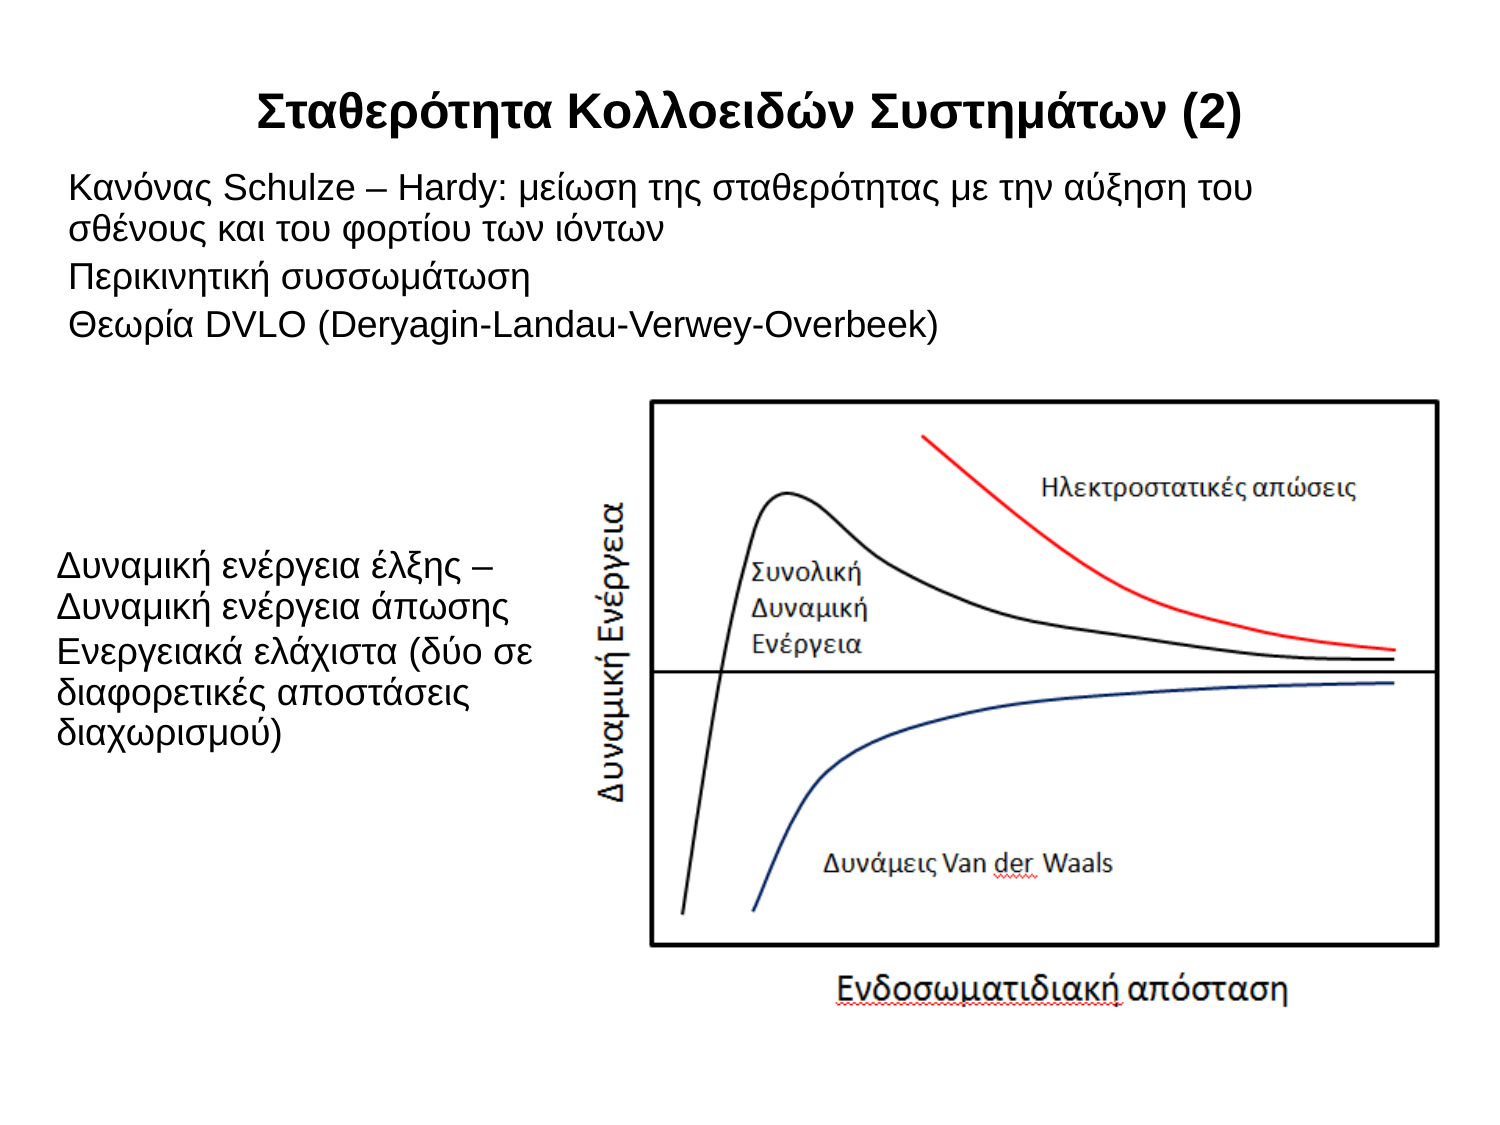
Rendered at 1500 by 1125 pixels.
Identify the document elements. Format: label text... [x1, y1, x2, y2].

text_box Δυναμική ενέργεια έλξης – Δυναμική ενέργεια άπωσης Ενεργειακά ελάχιστα (δύο σε διαφορετικές αποστάσεις διαχωρισμού) [41, 538, 550, 846]
title Σταθερότητα Κολλοειδών Συστημάτων (2) [74, 44, 1426, 173]
picture [584, 373, 1457, 1015]
list Κανόνας Schulze – Hardy: μείωση της σταθερότητας με την αύξηση του σθένους και του φορτίου των ιόντων Περικινητική συσσωμάτωση Θεωρία DVLO (Deryagin-Landau-Verwey-Overbeek) [52, 160, 1389, 374]
